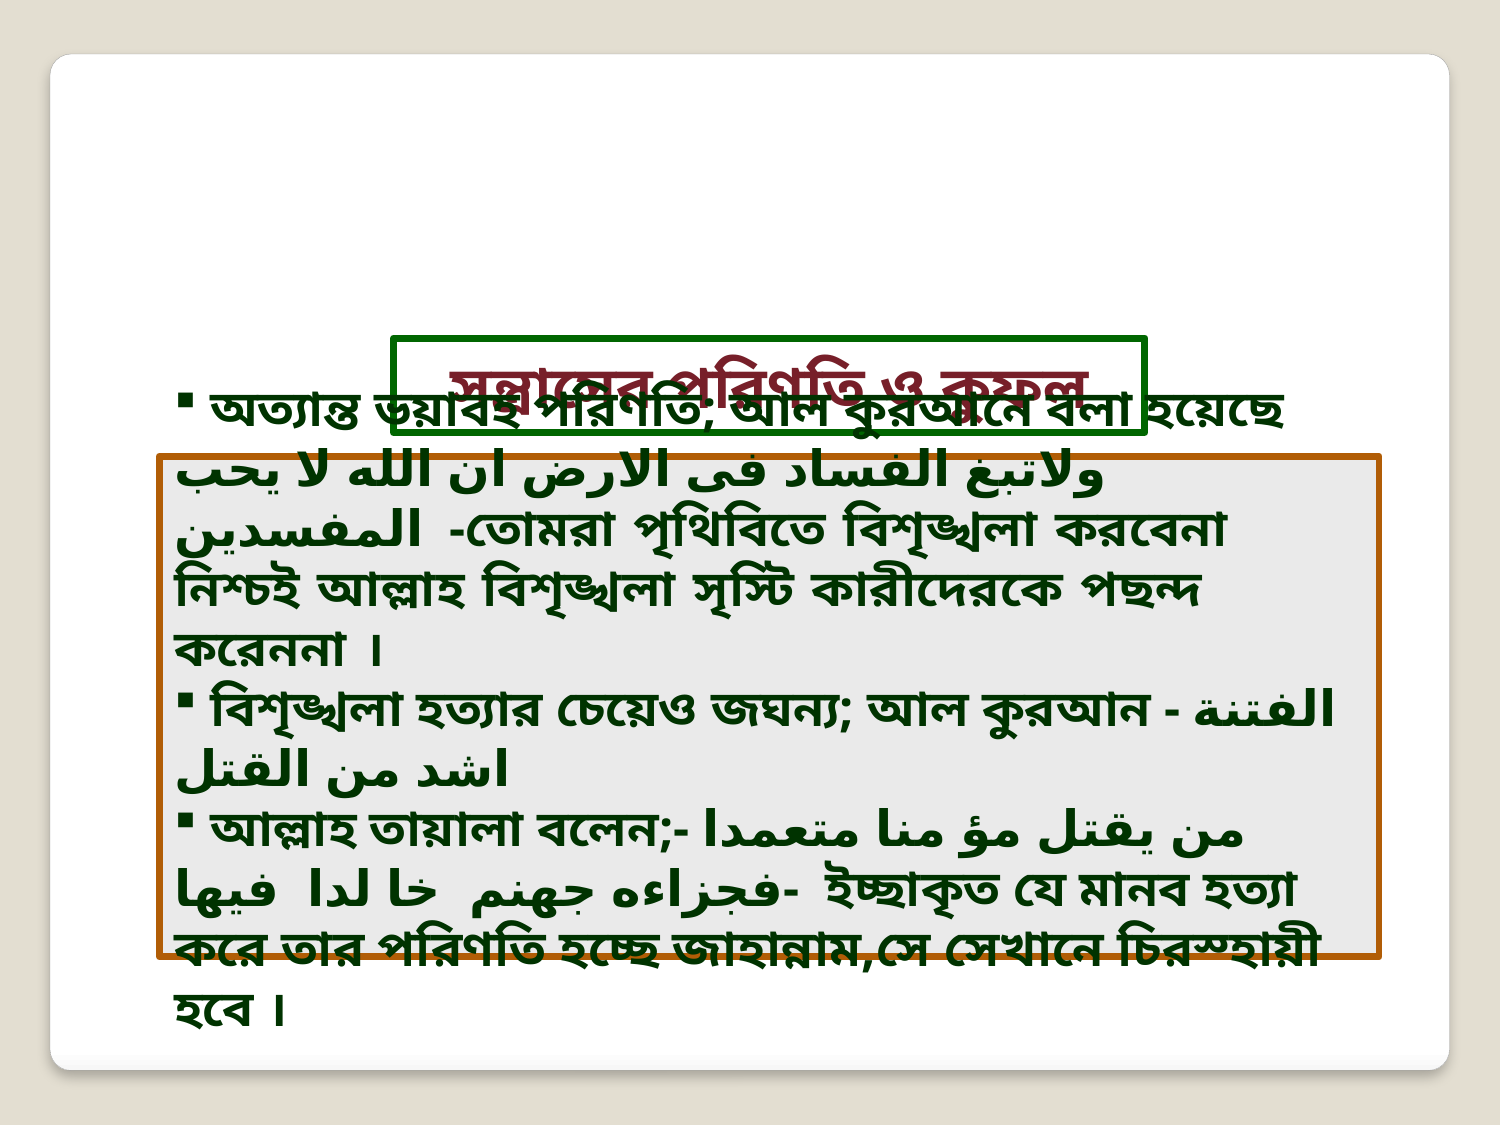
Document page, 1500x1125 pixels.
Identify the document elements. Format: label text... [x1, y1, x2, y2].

text_box সন্ত্রাসের পরিণতি ও কুফল [390, 335, 1148, 436]
text_box অত্যান্ত ভয়াবহ পরিণতি; আল কুরআনে বলা হয়েছে ولاتبغ الفساد فى الارض ان الله لا يحب المفسدين -তোমরা পৃথিবিতে বিশৃঙ্খলা করবেনা নিশ্চই আল্লাহ বিশৃঙ্খলা সৃস্টি কারীদেরকে পছন্দ করেননা । বিশৃঙ্খলা হত্যার চেয়েও জঘন্য; আল কুরআন - الفتنة اشد من القتل আল্লাহ তায়ালা বলেন;- من يقتل مؤ منا متعمدا فجزاءه جهنم خا لدا فيها- ইচ্ছাকৃত যে মানব হত্যা করে তার পরিণতি হচ্ছে জাহান্নাম,সে সেখানে চিরস্হায়ী হবে । [156, 453, 1382, 960]
